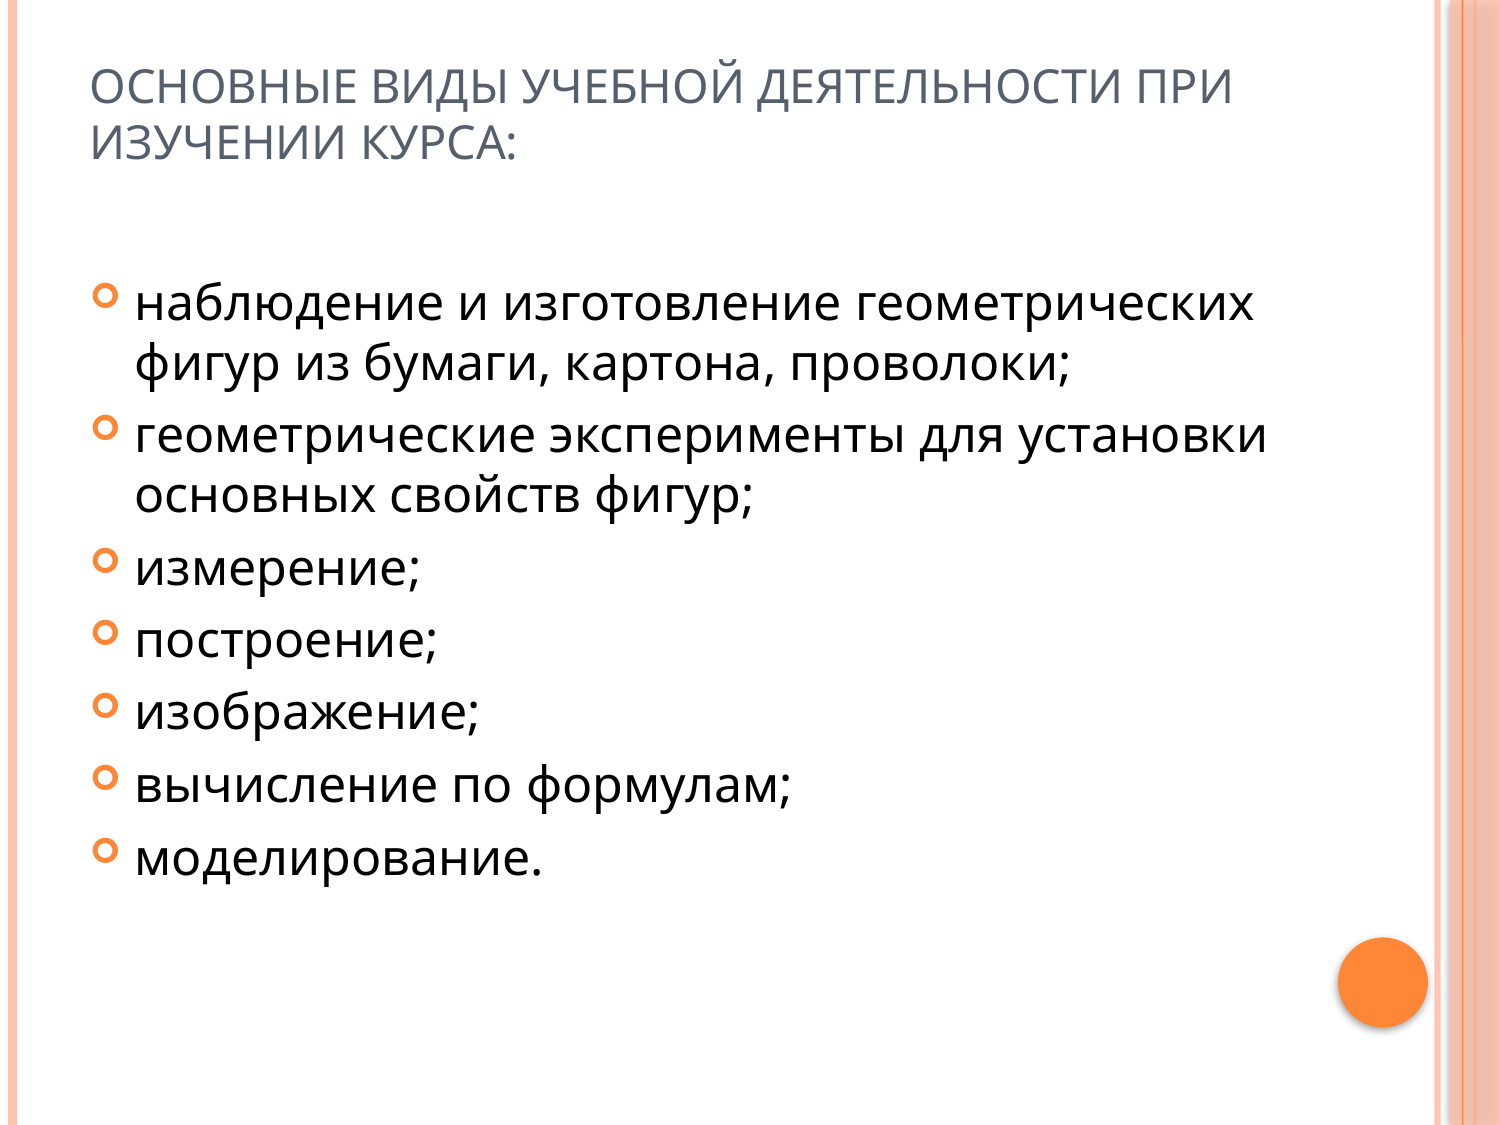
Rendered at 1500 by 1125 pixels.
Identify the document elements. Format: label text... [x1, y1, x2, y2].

title Основные виды учебной деятельности при изучении курса: [75, 45, 1300, 233]
list наблюдение и изготовление геометрических фигур из бумаги, картона, проволоки; геометрические эксперименты для установки основных свойств фигур; измерение; построение; изображение; вычисление по формулам; моделирование. [75, 262, 1300, 1062]
